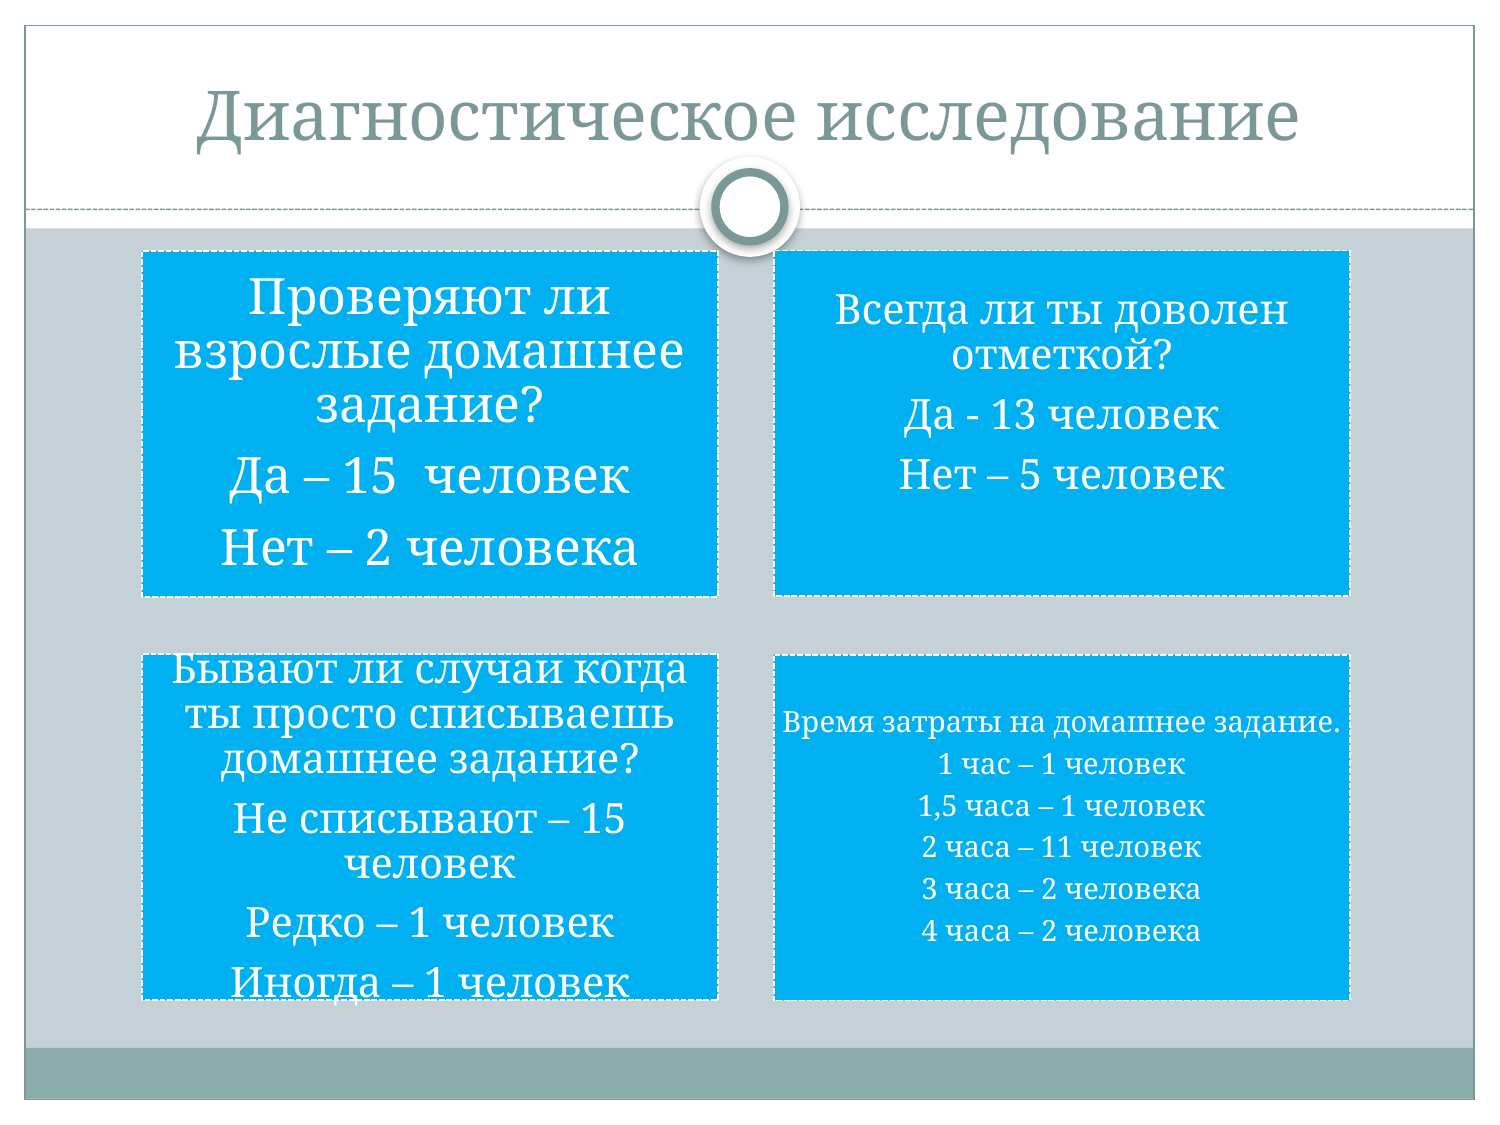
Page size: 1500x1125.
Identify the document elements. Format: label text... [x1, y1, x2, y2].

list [49, 250, 1445, 1001]
title Диагностическое исследование [49, 37, 1450, 162]
